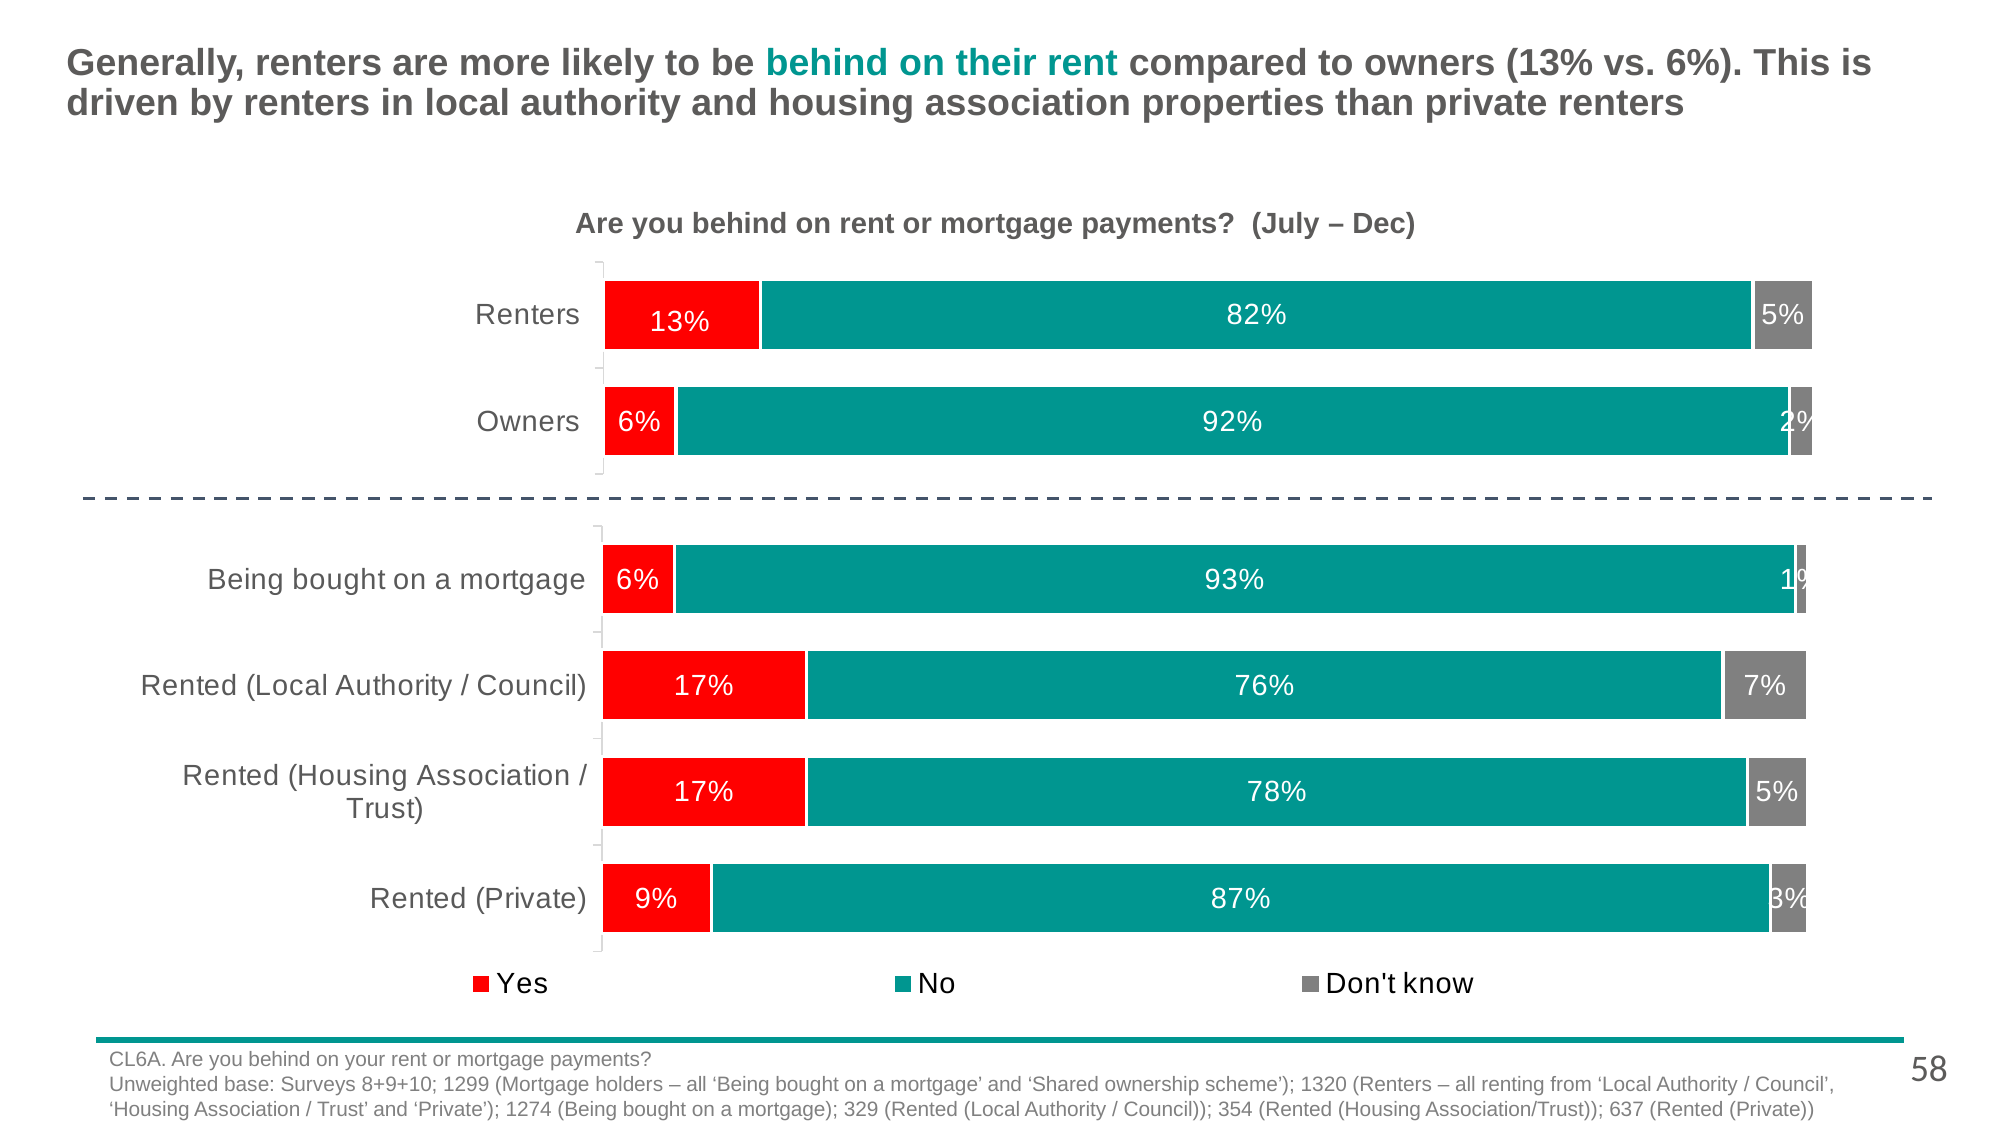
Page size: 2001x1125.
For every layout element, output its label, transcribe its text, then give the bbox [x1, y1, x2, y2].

chart [132, 256, 1824, 498]
title Generally, renters are more likely to be behind on their rent compared to owners (13% vs. 6%). This is driven by renters in local authority and housing association properties than private renters [66, 42, 1933, 183]
text_box CL6A. Are you behind on your rent or mortgage payments? Unweighted base: Surveys 8+9+10; 1299 (Mortgage holders – all ‘Being bought on a mortgage’ and ‘Shared ownership scheme’); 1320 (Renters – all renting from ‘Local Authority / Council’, ‘Housing Association / Trust’ and ‘Private’); 1274 (Being bought on a mortgage); 329 (Rented (Local Authority / Council)); 354 (Rented (Housing Association/Trust)); 637 (Rented (Private)) [94, 1038, 1896, 1122]
text_box 58 [1895, 1036, 1975, 1098]
chart [132, 499, 1824, 508]
text_box Are you behind on rent or mortgage payments? (July – Dec) [470, 204, 1530, 240]
chart [132, 515, 1824, 1020]
